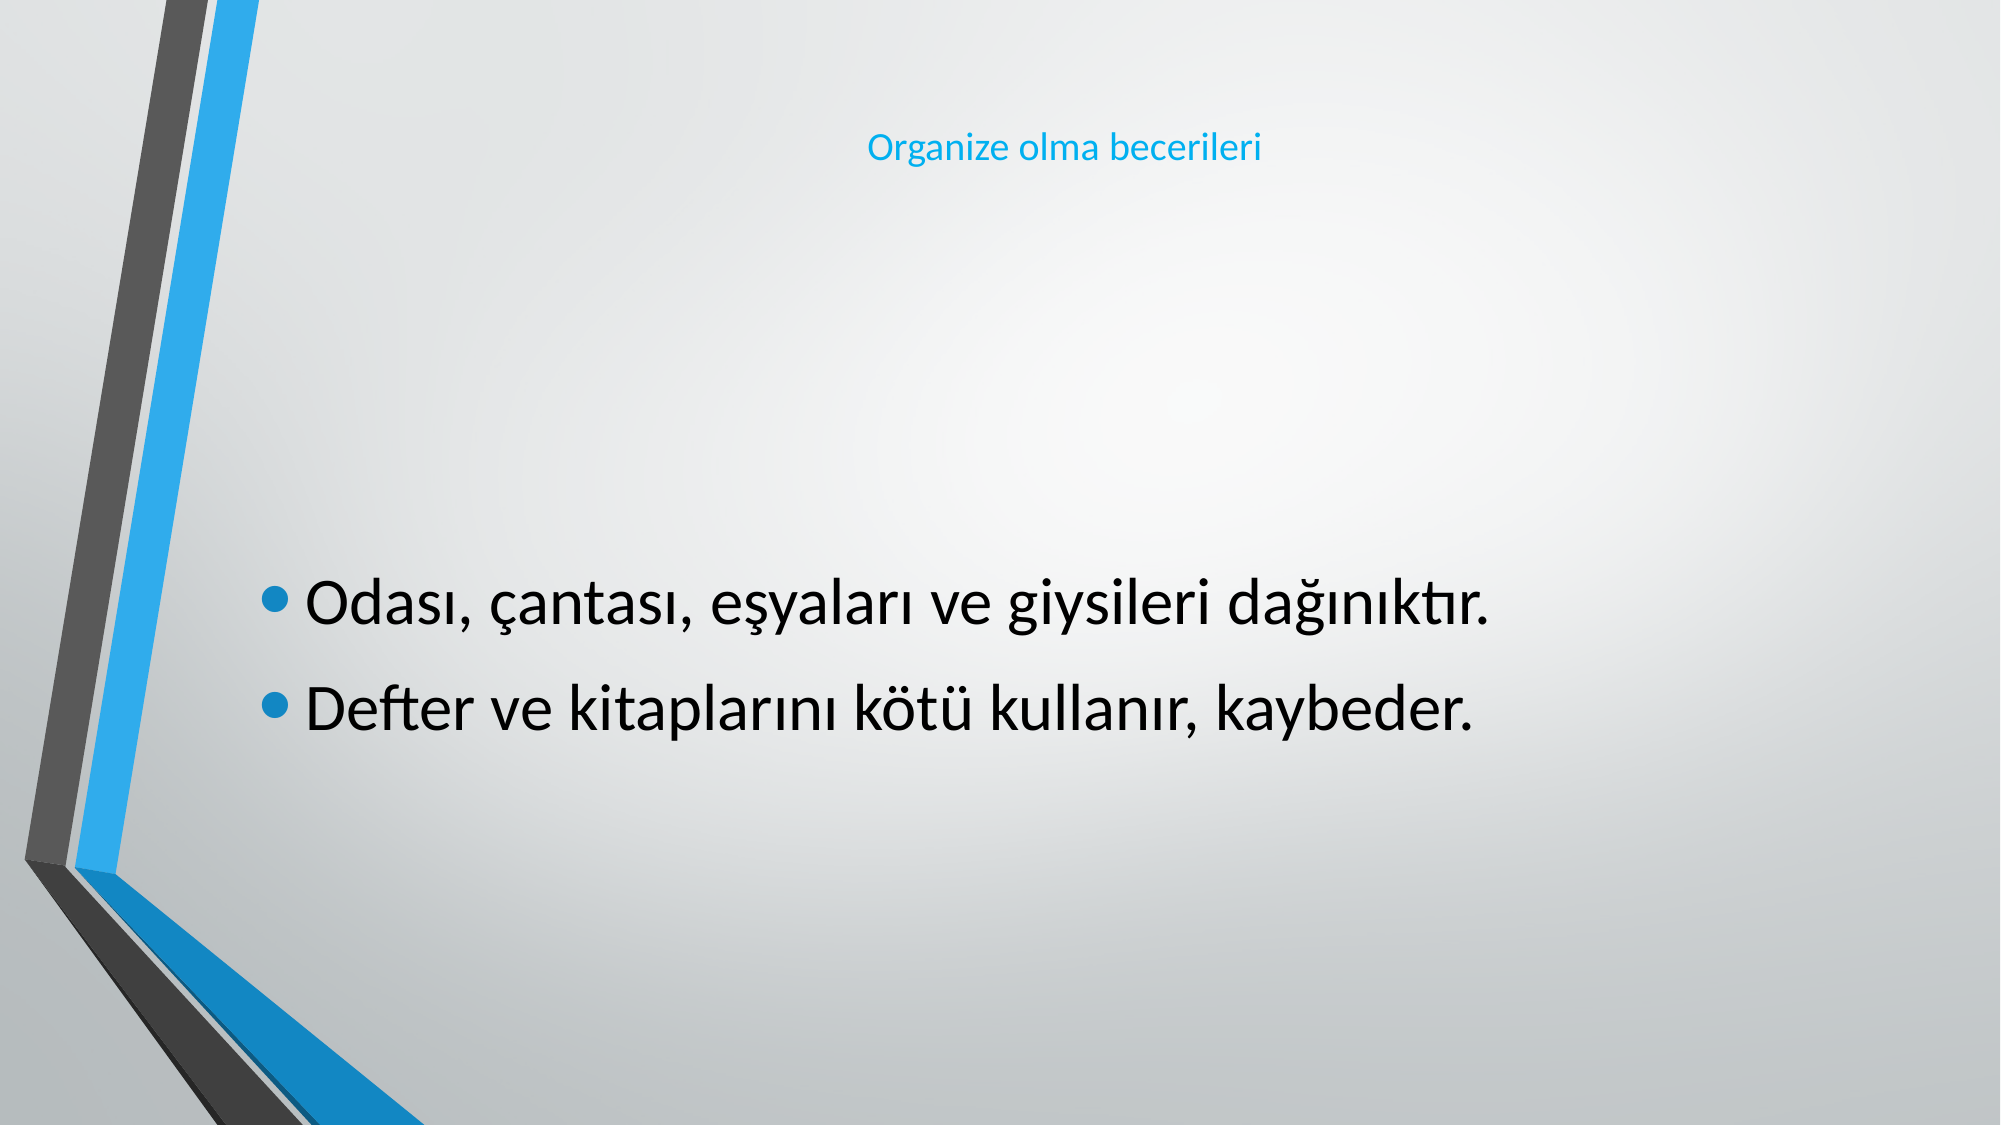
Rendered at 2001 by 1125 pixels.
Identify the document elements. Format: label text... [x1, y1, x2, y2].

title Organize olma becerileri [243, 112, 1887, 225]
list Odası, çantası, eşyaları ve giysileri dağınıktır. Defter ve kitaplarını kötü kullanır, kaybeder. [243, 265, 1887, 950]
